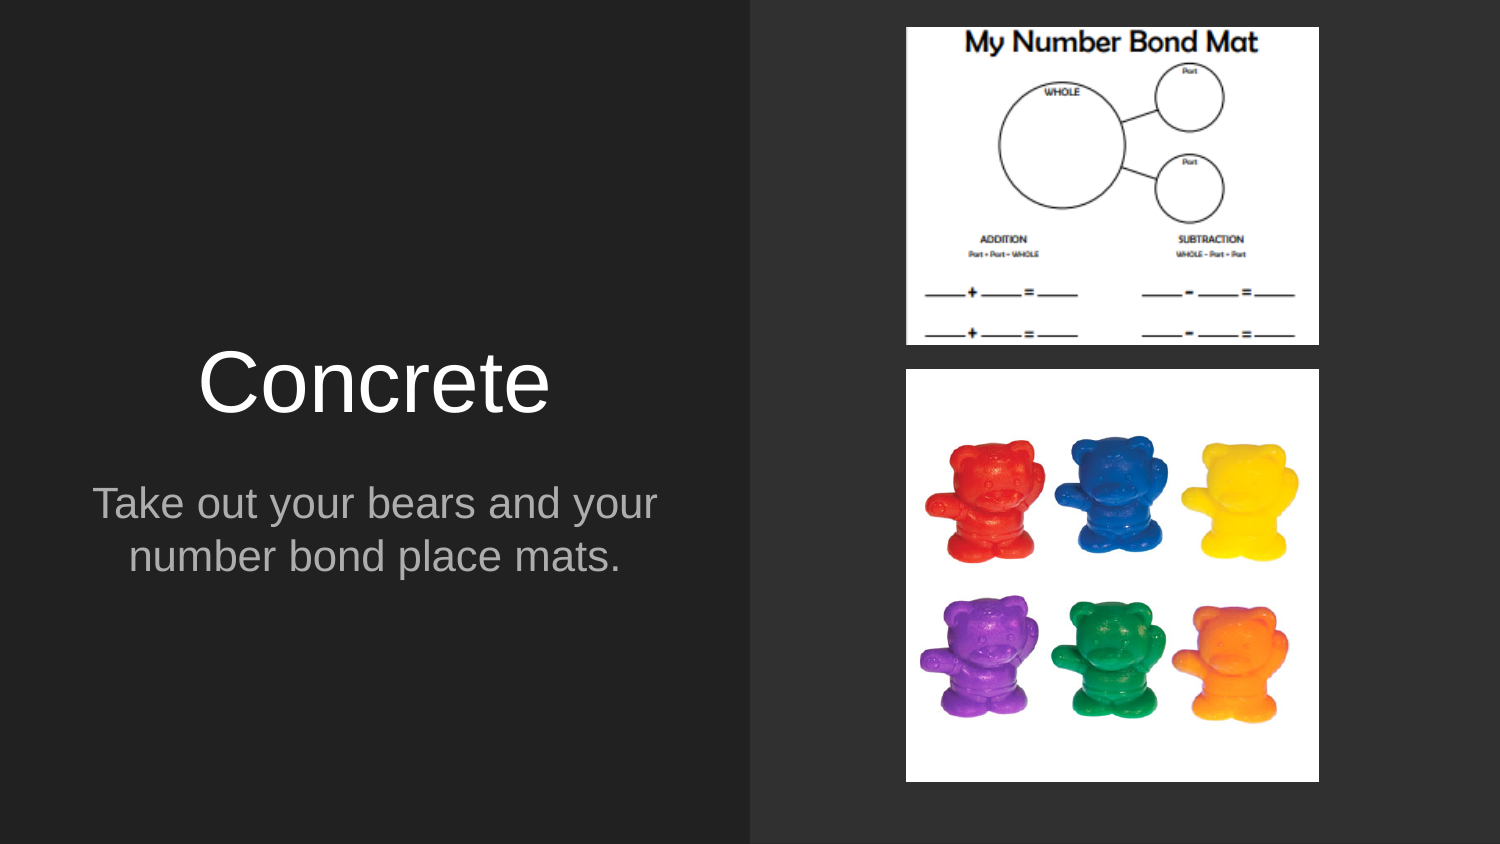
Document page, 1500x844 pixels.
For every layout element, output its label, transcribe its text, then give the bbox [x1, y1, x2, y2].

title Concrete [43, 202, 708, 446]
picture [905, 369, 1319, 783]
picture [905, 26, 1319, 345]
subtitle Take out your bears and your number bond place mats. [43, 459, 708, 663]
